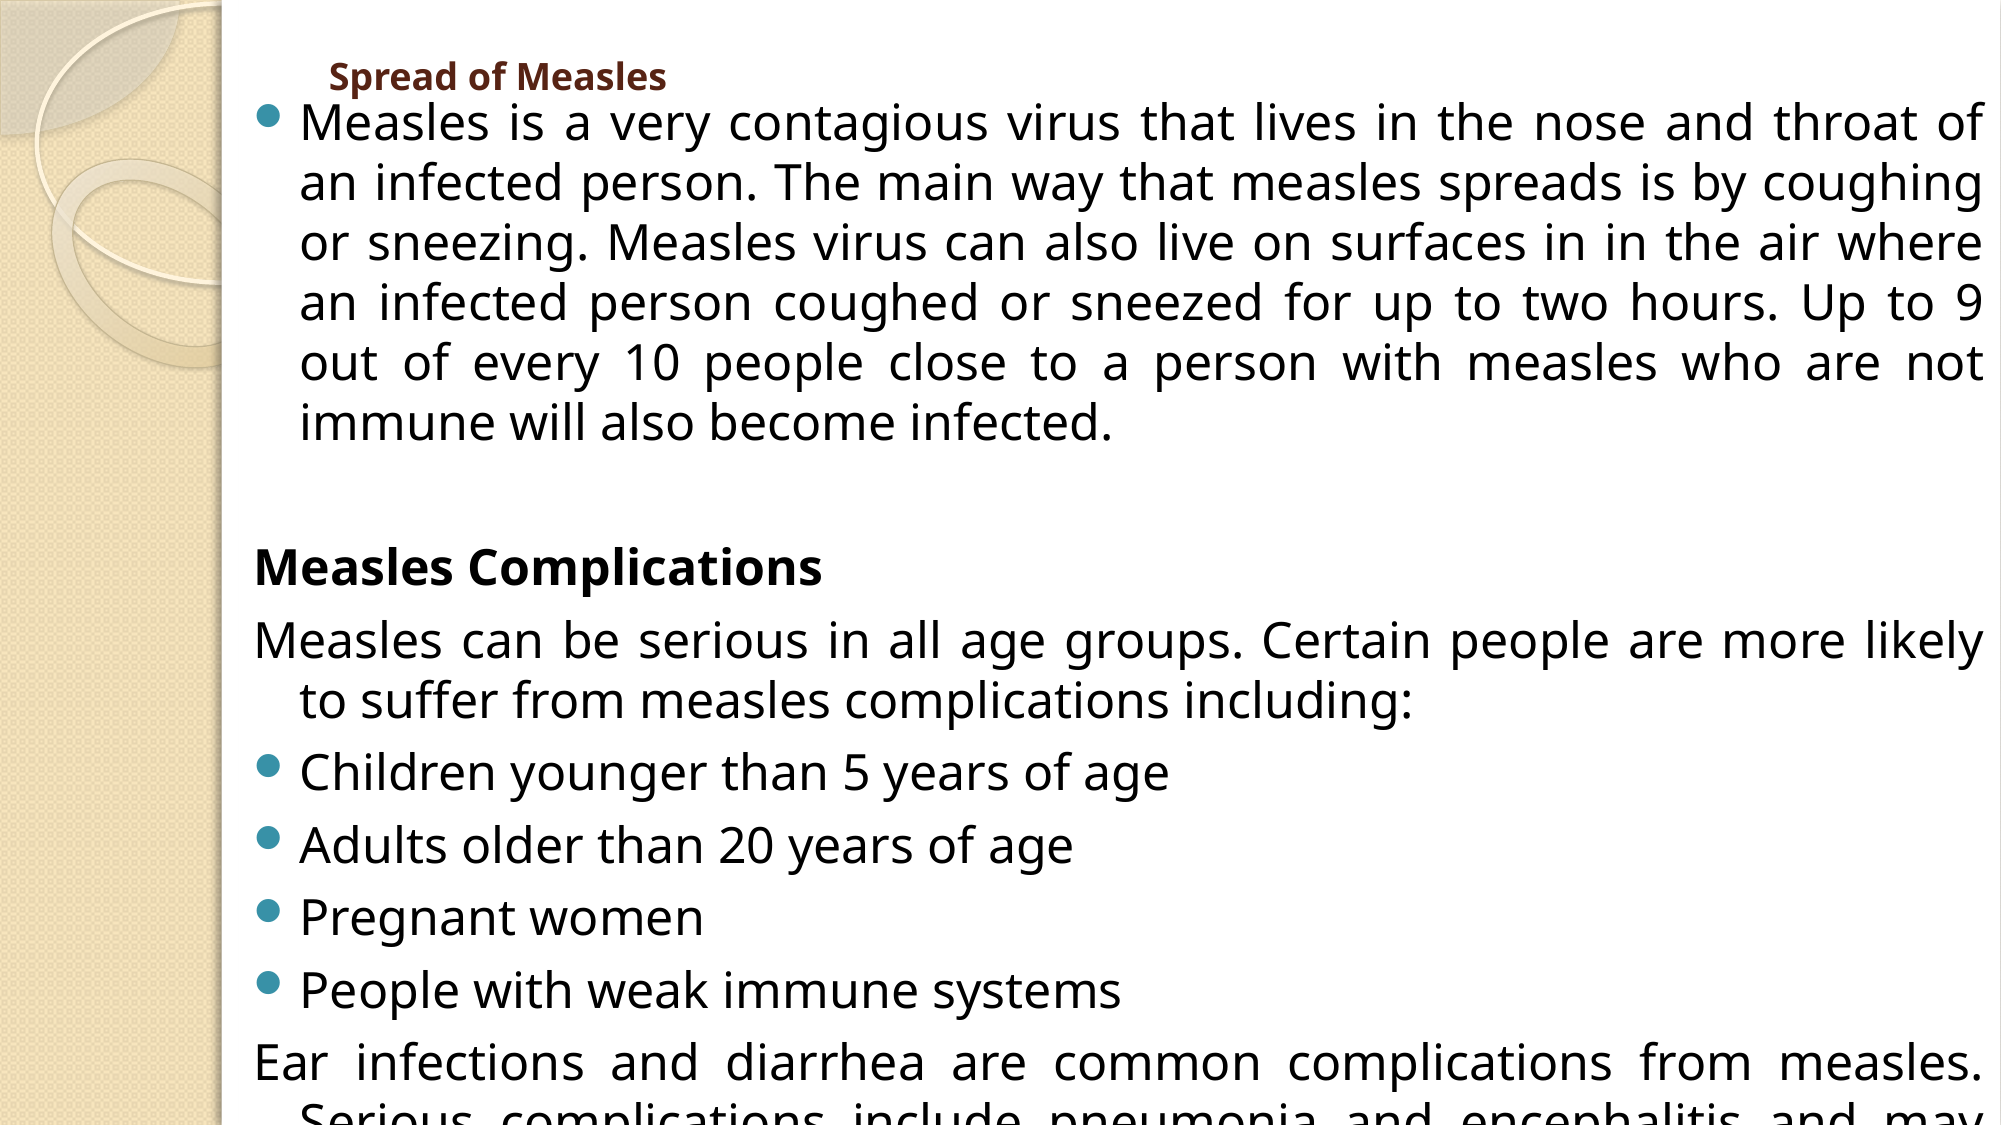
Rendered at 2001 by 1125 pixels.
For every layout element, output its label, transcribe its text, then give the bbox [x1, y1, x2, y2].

list Measles is a very contagious virus that lives in the nose and throat of an infected person. The main way that measles spreads is by coughing or sneezing. Measles virus can also live on surfaces in in the air where an infected person coughed or sneezed for up to two hours. Up to 9 out of every 10 people close to a person with measles who are not immune will also become infected. Measles Complications Measles can be serious in all age groups. Certain people are more likely to suffer from measles complications including: Children younger than 5 years of age Adults older than 20 years of age Pregnant women People with weak immune systems Ear infections and diarrhea are common complications from measles. Serious complications include pneumonia and encephalitis and may require hospitalization. Death from measles can occur. [225, 83, 2000, 1067]
title Spread of Measles [313, 45, 1954, 83]
